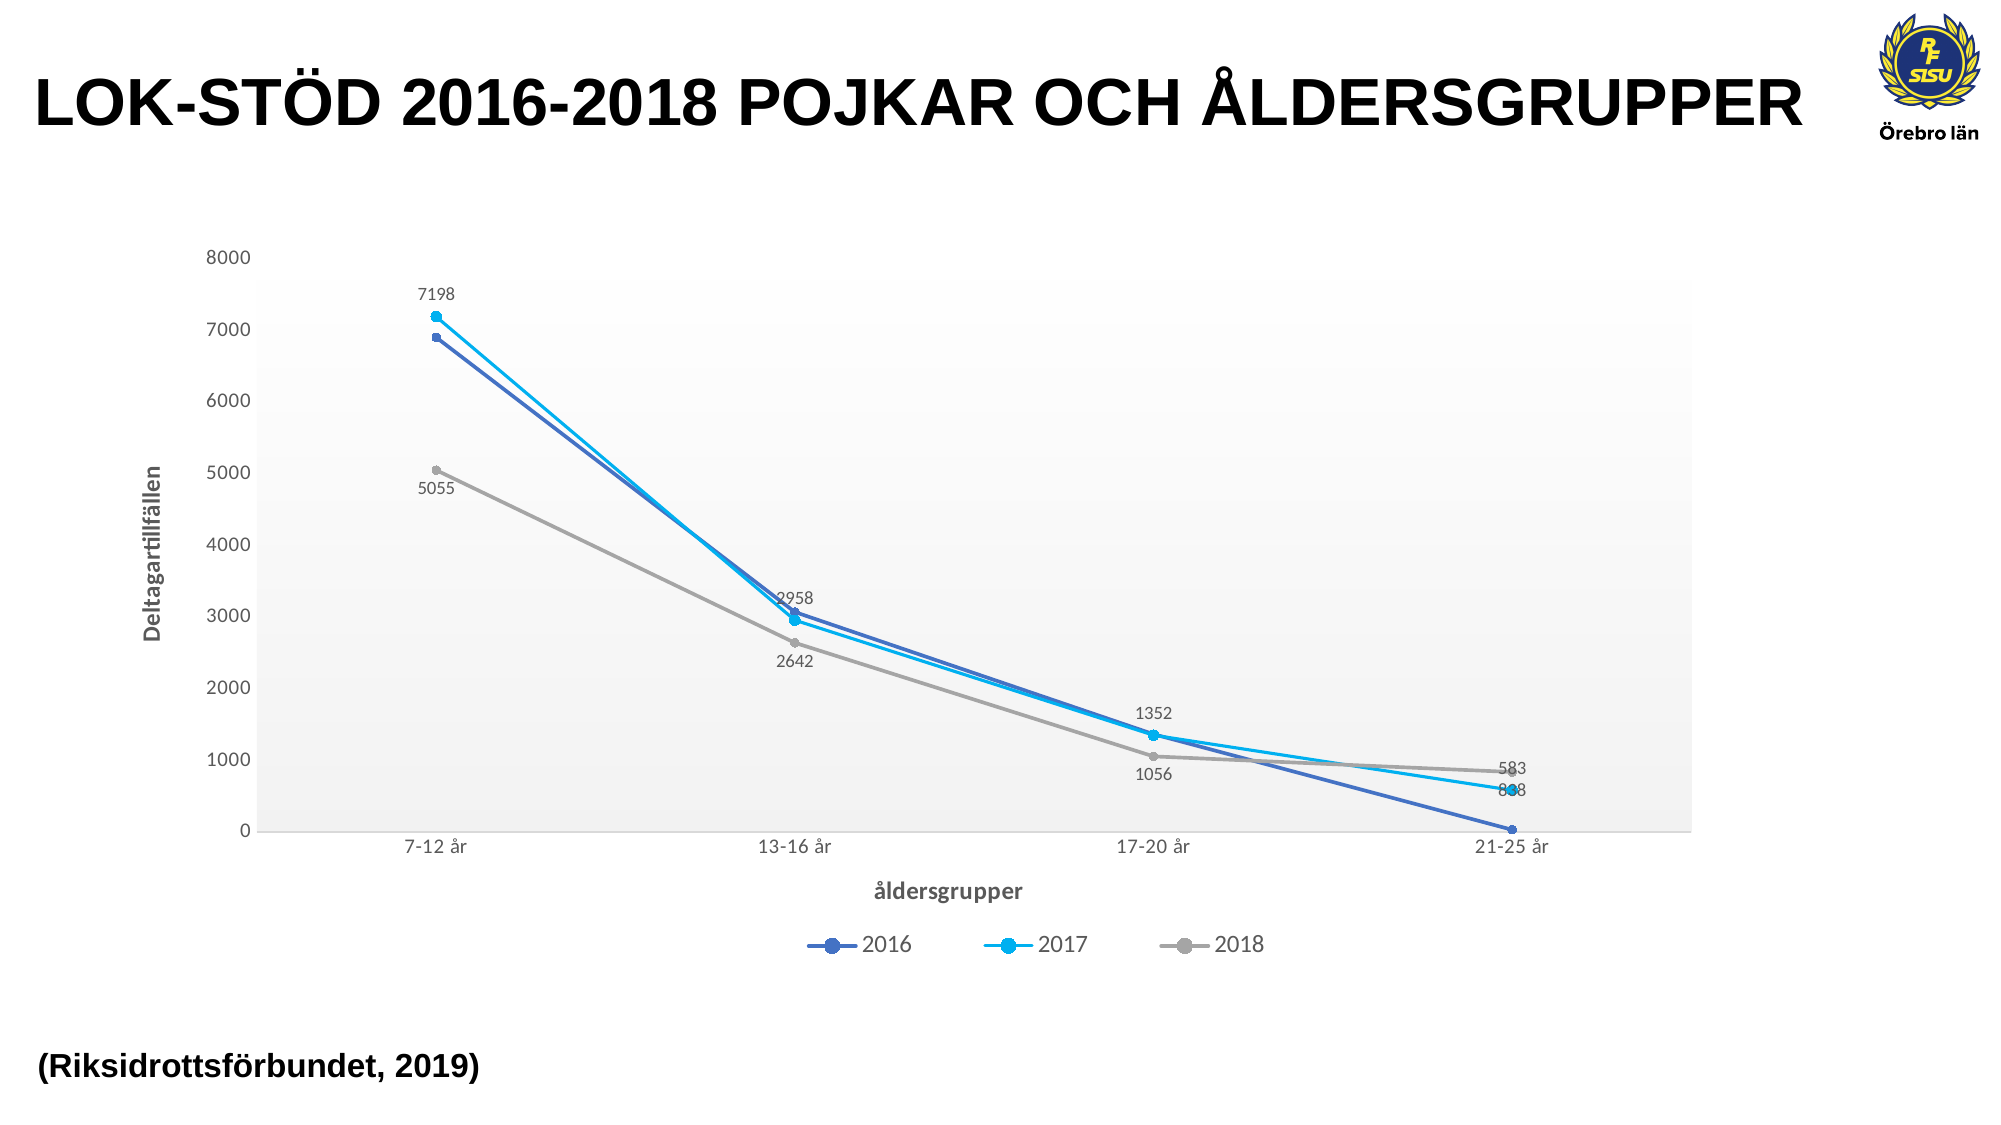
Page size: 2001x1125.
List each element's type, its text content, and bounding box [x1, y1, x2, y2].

text_box (Riksidrottsförbundet, 2019) [22, 1036, 496, 1091]
picture [1878, 13, 1981, 140]
chart [106, 234, 1724, 987]
text_box LOK-STÖD 2016-2018 POJKAR OCH ÅLDERSGRUPPER [19, 60, 1850, 162]
